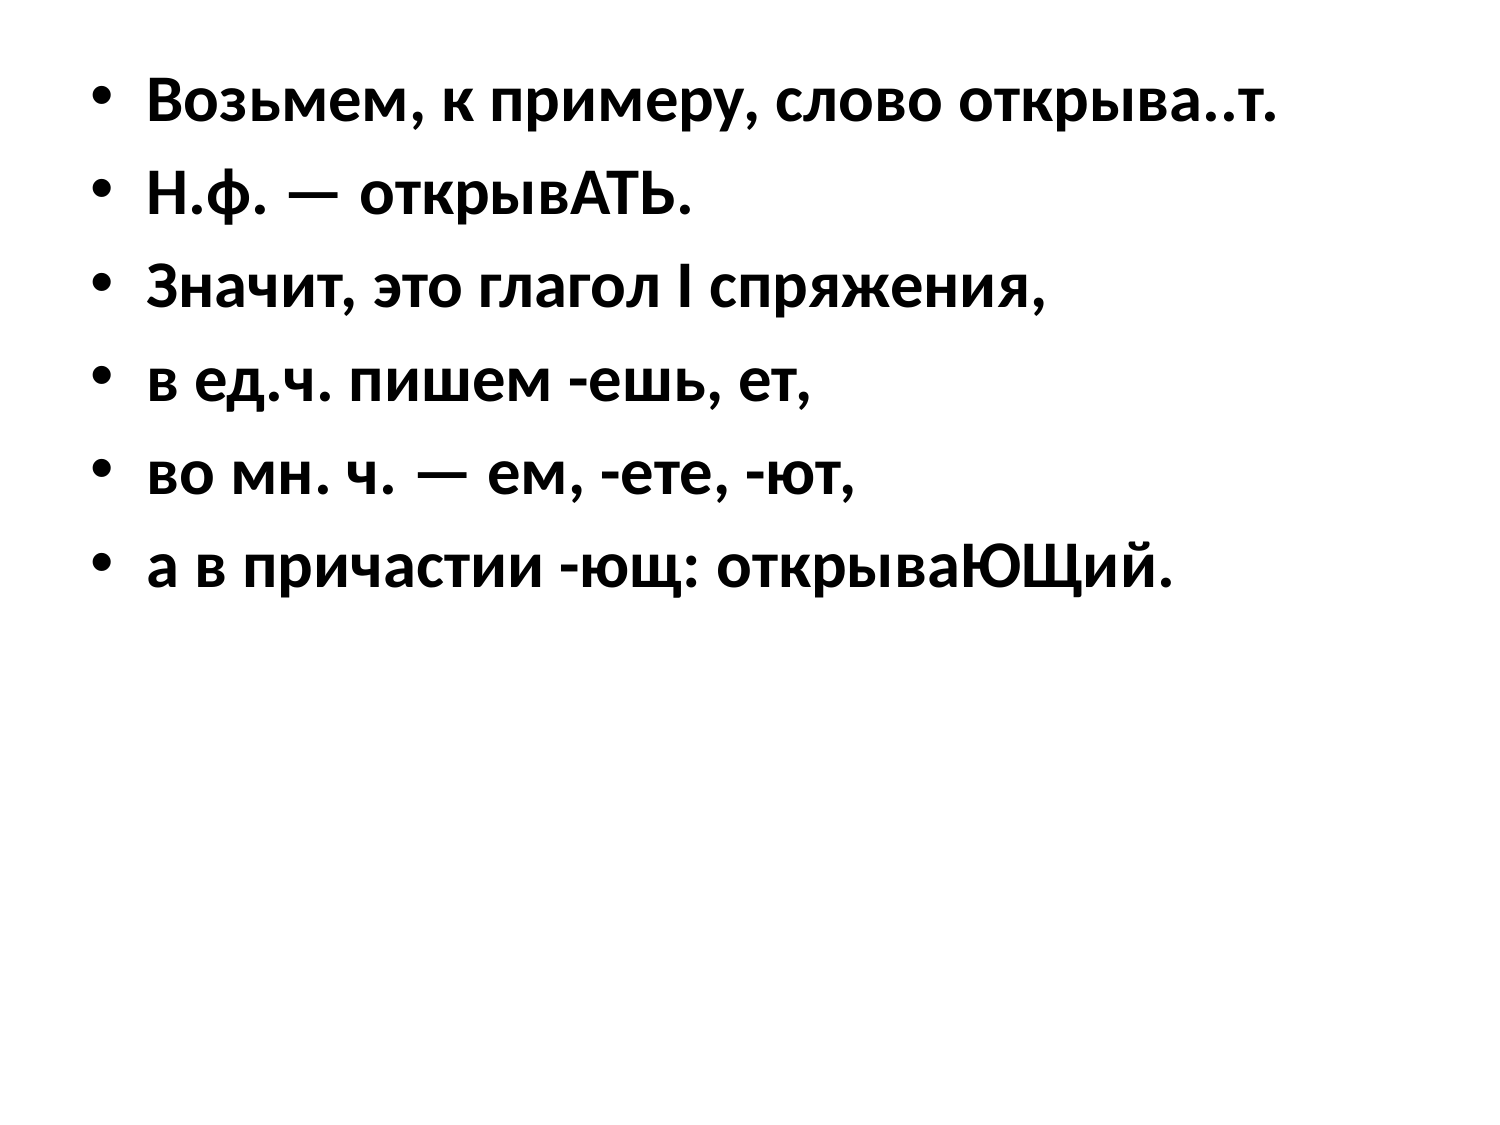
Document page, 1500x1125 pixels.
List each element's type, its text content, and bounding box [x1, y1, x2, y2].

list Возьмем, к примеру, слово открыва..т. Н.ф. — открывАТЬ. Значит, это глагол I спряжения, в ед.ч. пишем -ешь, ет, во мн. ч. — ем, -ете, -ют, а в причастии -ющ: открываЮЩий. [75, 46, 1425, 1005]
